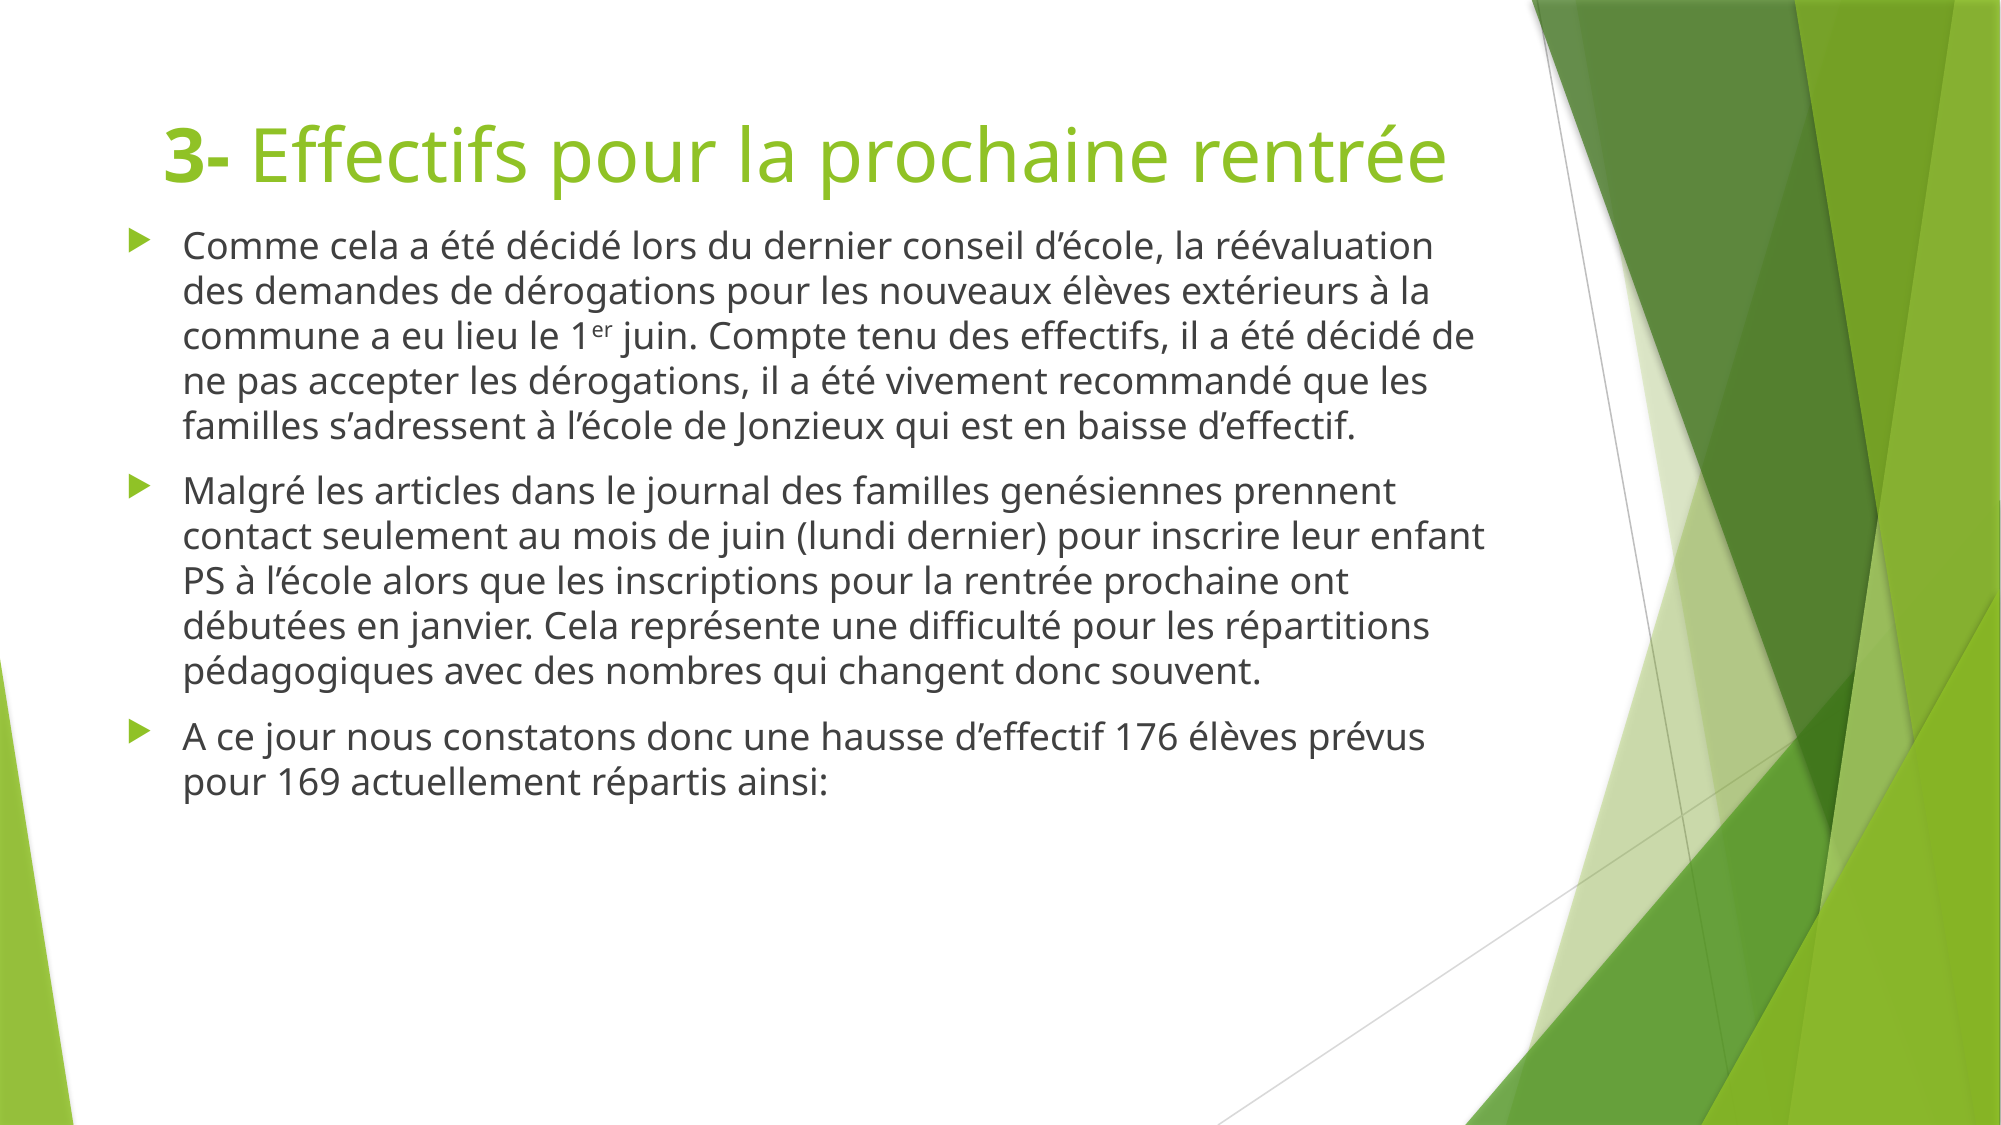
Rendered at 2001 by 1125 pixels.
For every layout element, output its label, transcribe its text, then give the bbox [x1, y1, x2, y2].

list Comme cela a été décidé lors du dernier conseil d’école, la réévaluation des demandes de dérogations pour les nouveaux élèves extérieurs à la commune a eu lieu le 1er juin. Compte tenu des effectifs, il a été décidé de ne pas accepter les dérogations, il a été vivement recommandé que les familles s’adressent à l’école de Jonzieux qui est en baisse d’effectif. Malgré les articles dans le journal des familles genésiennes prennent contact seulement au mois de juin (lundi dernier) pour inscrire leur enfant PS à l’école alors que les inscriptions pour la rentrée prochaine ont débutées en janvier. Cela représente une difficulté pour les répartitions pédagogiques avec des nombres qui changent donc souvent. A ce jour nous constatons donc une hausse d’effectif 176 élèves prévus pour 169 actuellement répartis ainsi: [111, 214, 1522, 992]
title 3- Effectifs pour la prochaine rentrée [111, 99, 1522, 214]
